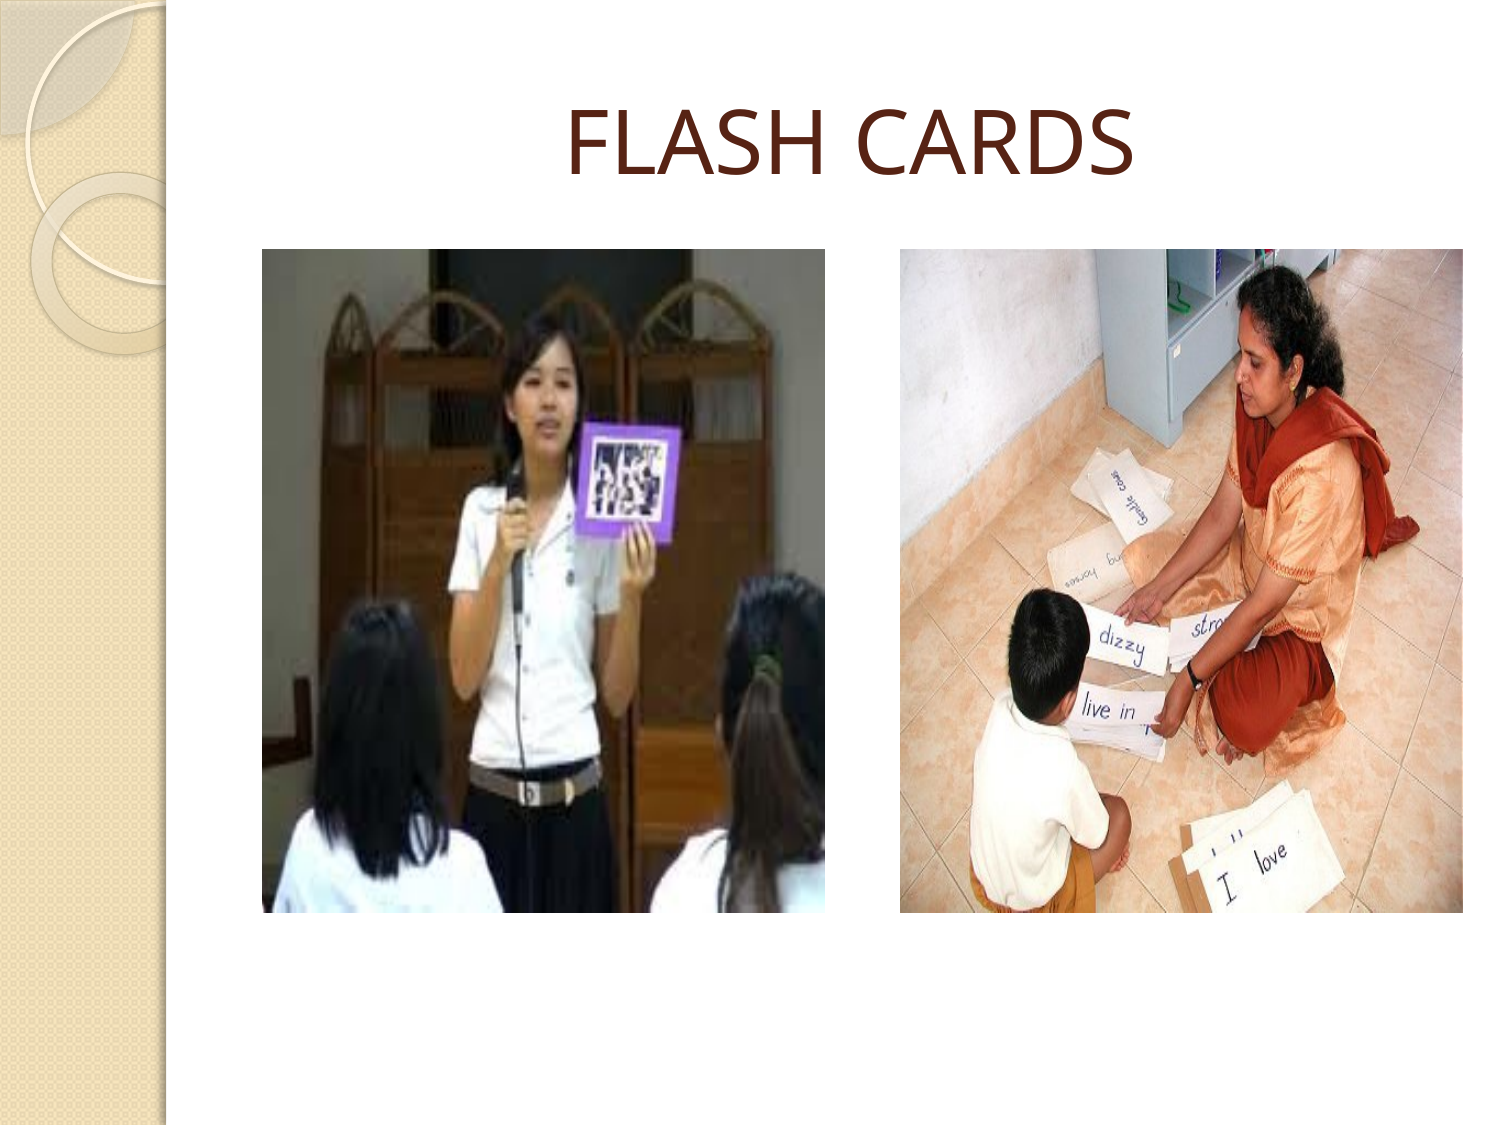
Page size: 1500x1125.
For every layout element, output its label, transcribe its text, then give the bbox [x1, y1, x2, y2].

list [262, 249, 826, 913]
picture [899, 249, 1463, 913]
title FLASH CARDS [235, 45, 1466, 233]
